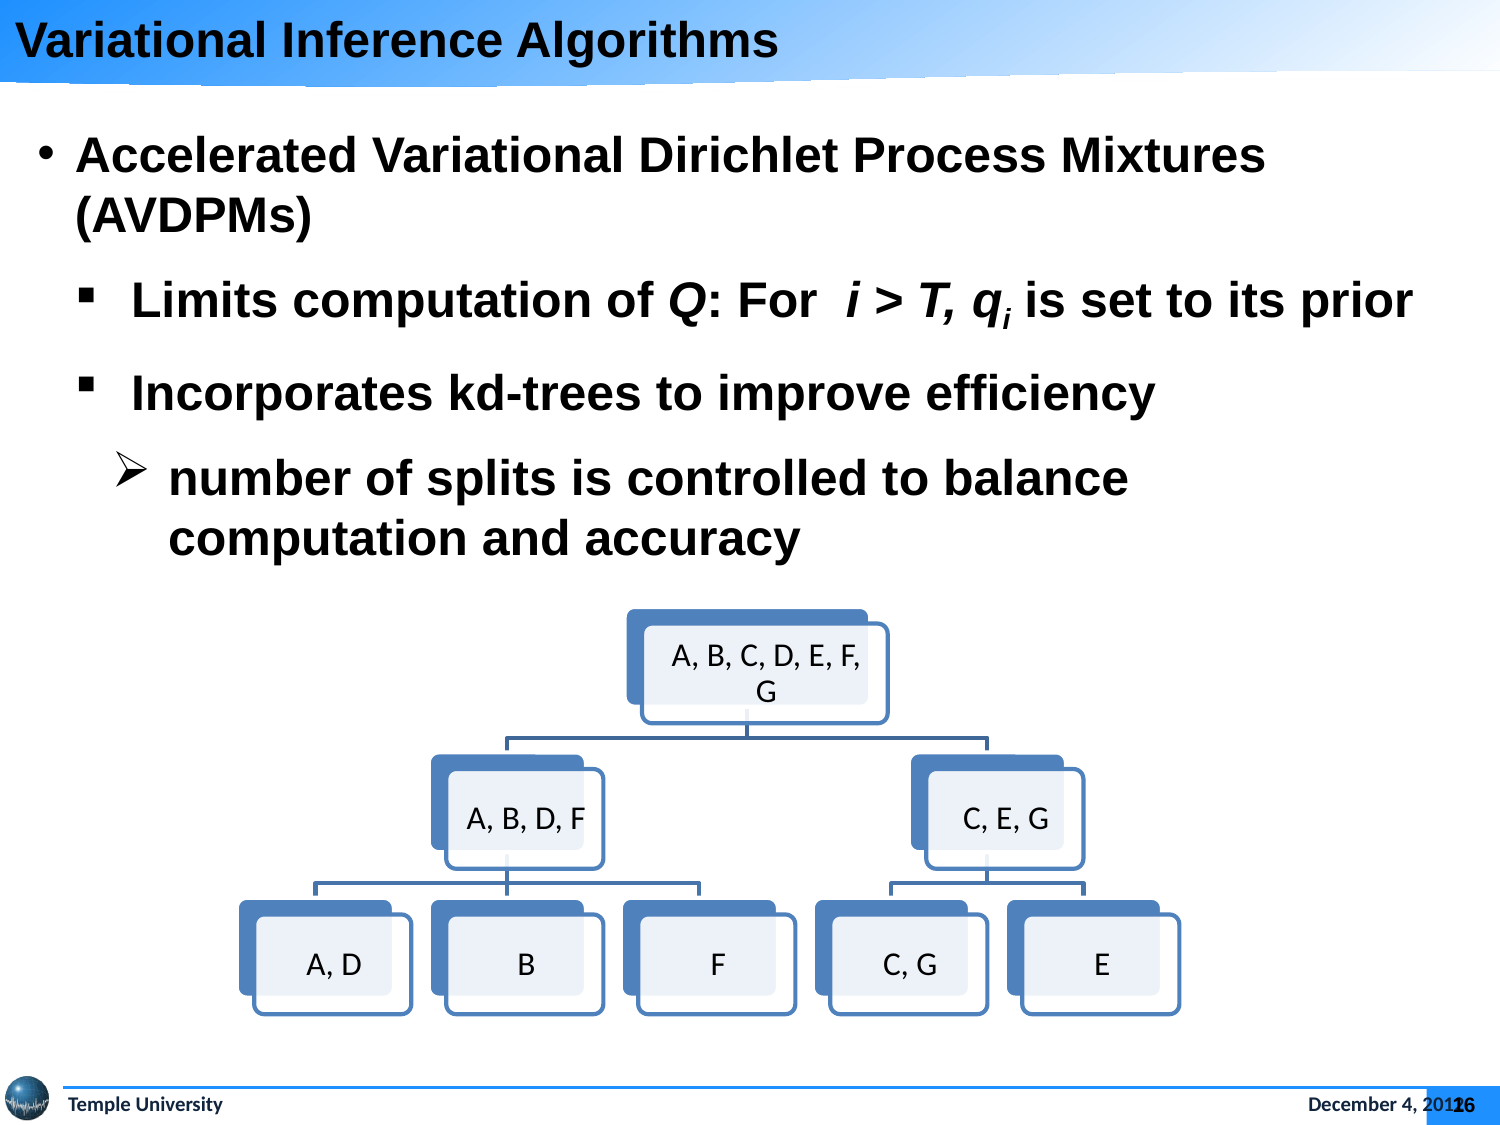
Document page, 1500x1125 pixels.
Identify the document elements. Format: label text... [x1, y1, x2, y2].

text_box Accelerated Variational Dirichlet Process Mixtures (AVDPMs) Limits computation of Q: For i > T, qi is set to its prior Incorporates kd-trees to improve efficiency number of splits is controlled to balance computation and accuracy [37, 122, 1465, 566]
text_box Variational Inference Algorithms [0, 0, 1500, 65]
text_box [236, 576, 1181, 1045]
picture [4, 1075, 50, 1121]
